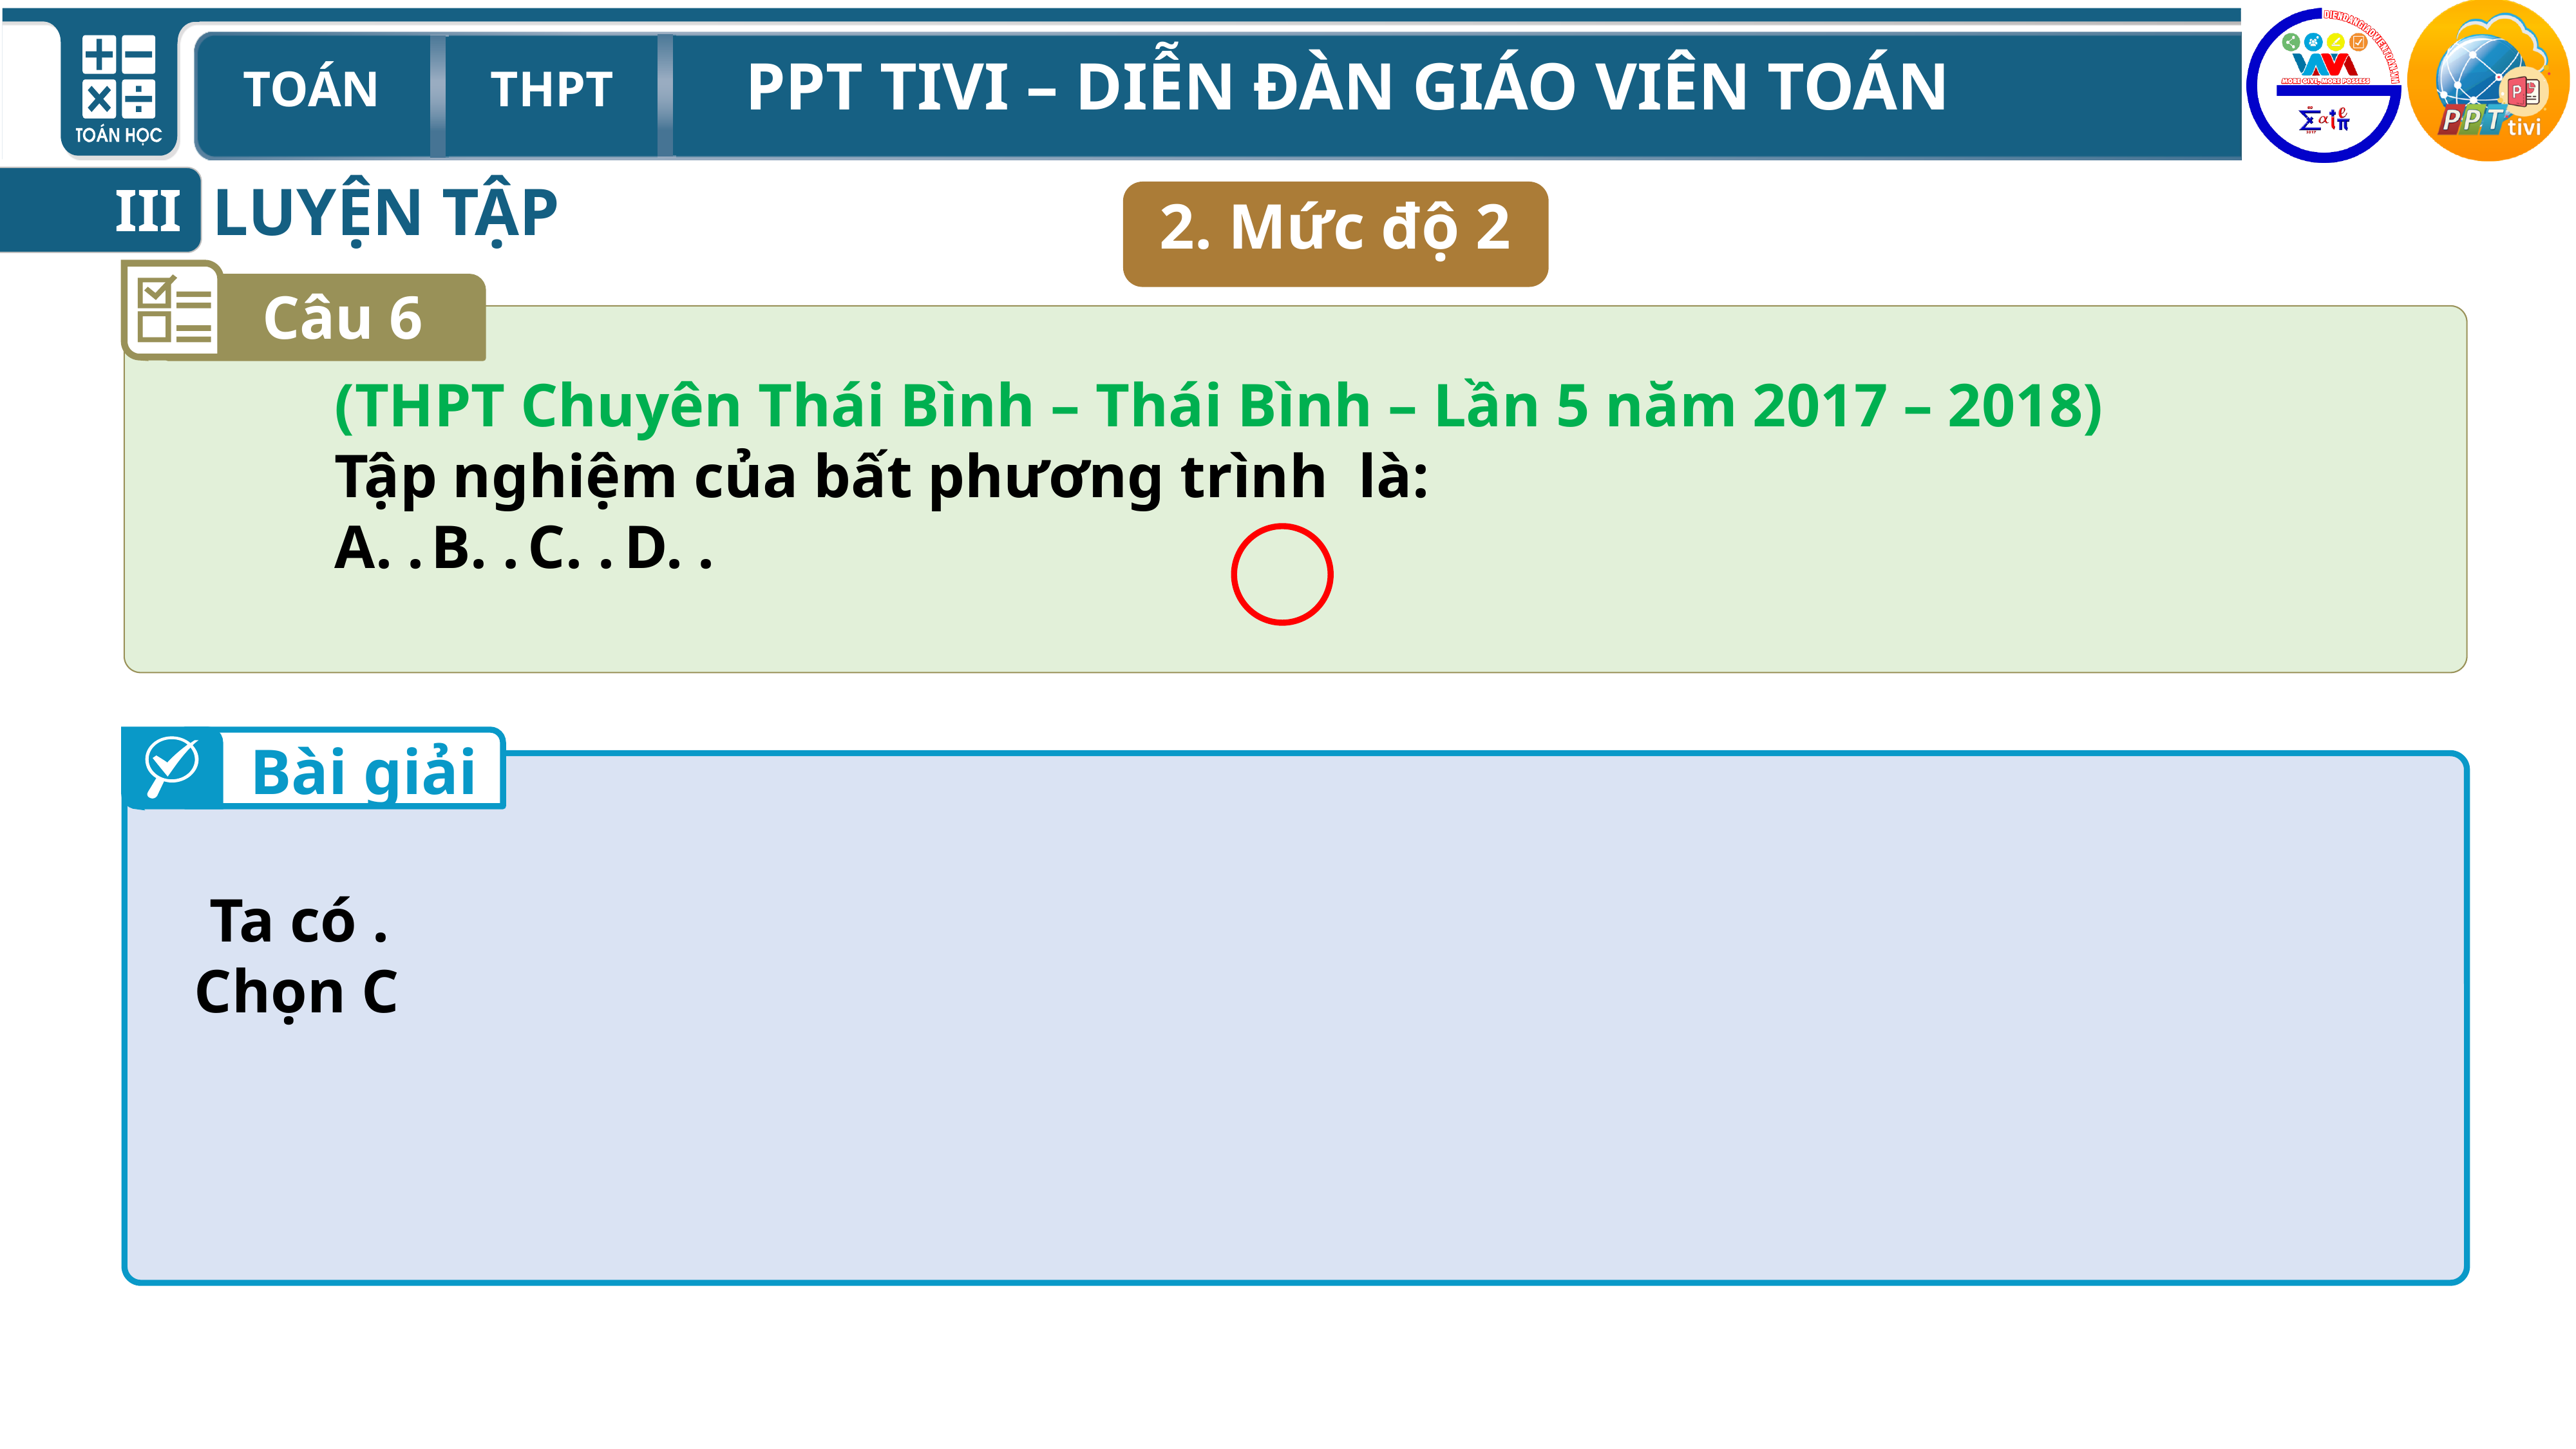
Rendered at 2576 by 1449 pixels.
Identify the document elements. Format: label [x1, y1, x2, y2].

picture [2, 22, 2242, 160]
picture [2246, 8, 2401, 163]
text_box [124, 728, 2467, 1283]
picture [2407, 0, 2570, 162]
text_box [1126, 182, 1546, 284]
text_box [0, 166, 2029, 254]
text_box [124, 263, 2467, 673]
